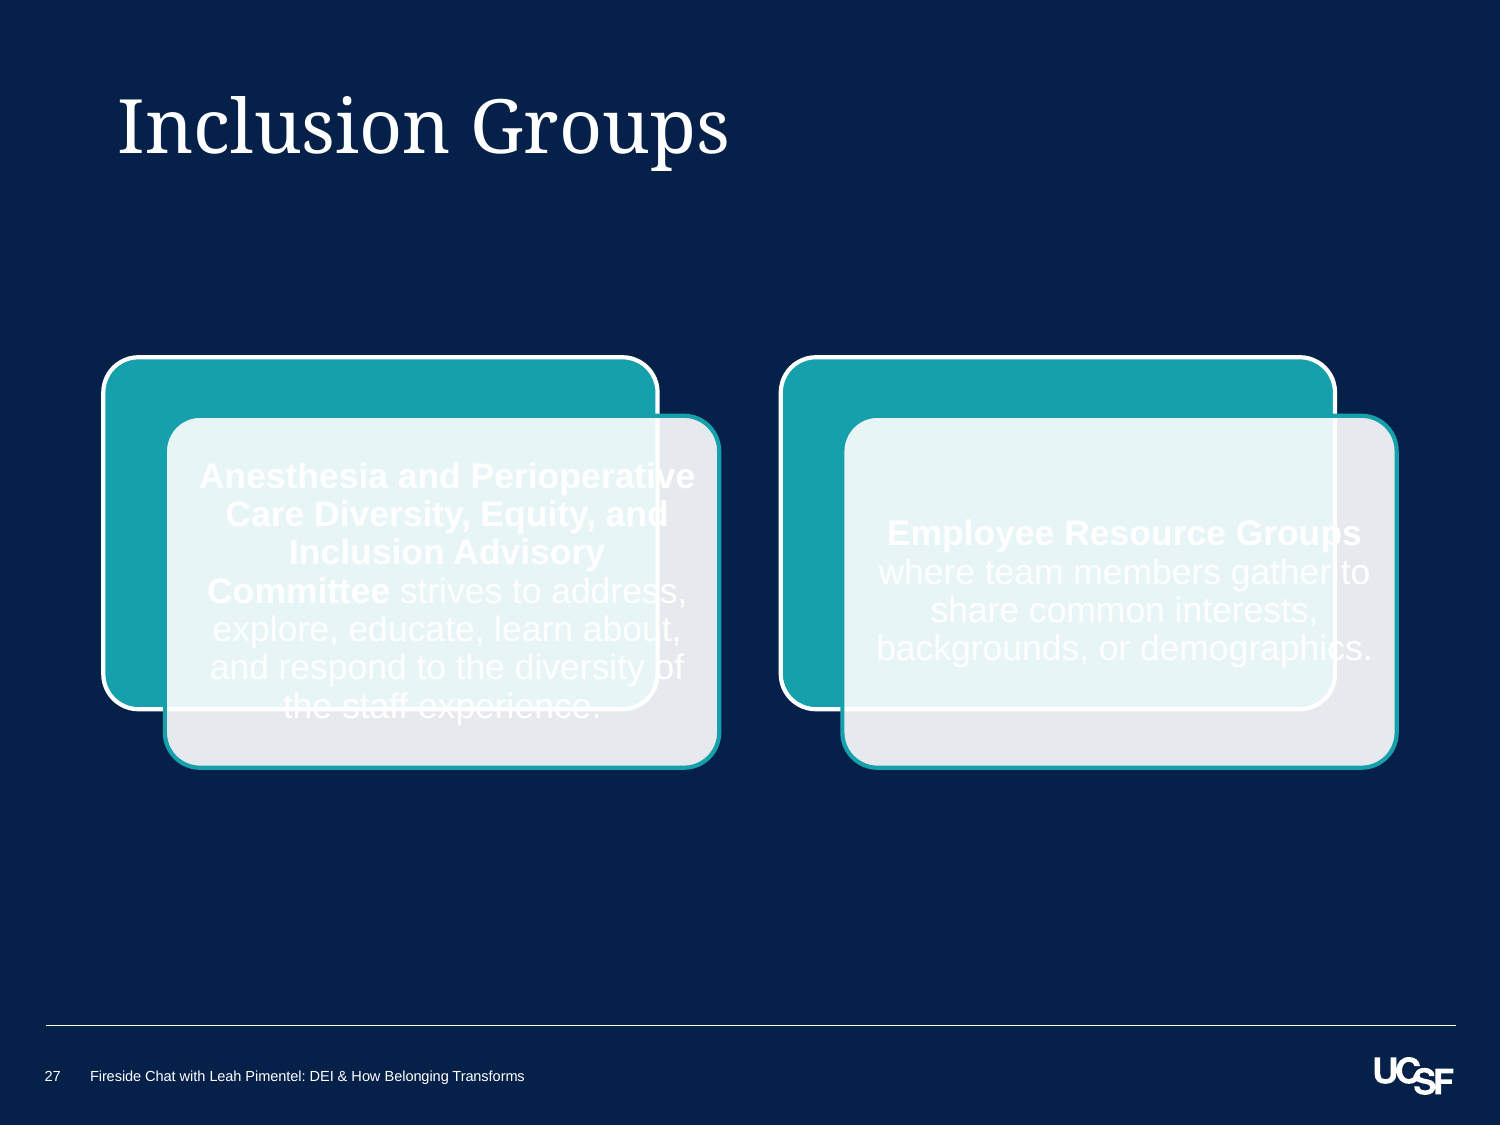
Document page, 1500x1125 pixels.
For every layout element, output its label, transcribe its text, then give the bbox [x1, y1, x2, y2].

text_box Inclusion Groups [103, 84, 1397, 225]
footer Fireside Chat with Leah Pimentel: DEI & How Belonging Transforms [89, 1061, 798, 1084]
slide_number 27 [44, 1058, 85, 1085]
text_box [102, 294, 1398, 831]
